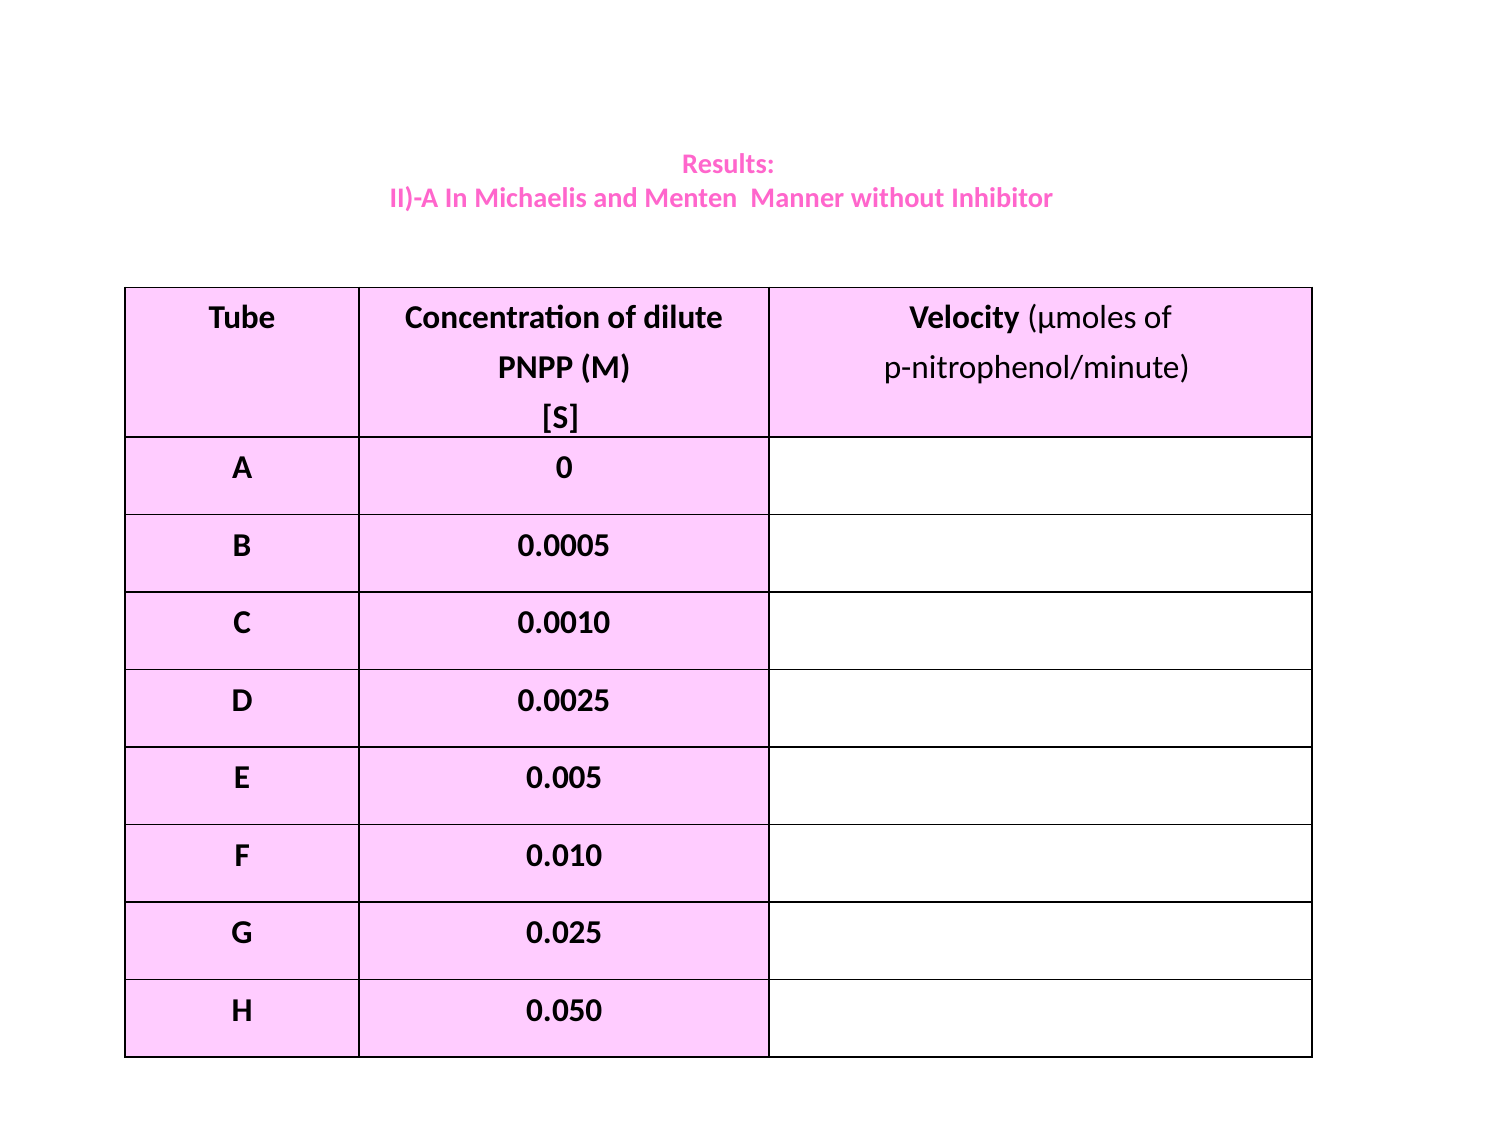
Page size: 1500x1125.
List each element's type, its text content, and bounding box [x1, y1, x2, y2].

title Results: II)-A In Michaelis and Menten Manner without Inhibitor [50, 137, 1400, 255]
table_cell 0.025 [360, 903, 768, 979]
table_header Concentration of dilute PNPP (M) [S] [360, 288, 768, 436]
table_cell 0.005 [360, 748, 768, 824]
table_header Tube [126, 288, 358, 436]
table_cell A [126, 438, 358, 514]
table_cell E [126, 748, 358, 824]
table_cell [770, 515, 1311, 591]
table_cell B [126, 515, 358, 591]
table_cell 0.010 [360, 825, 768, 901]
table_cell 0.0025 [360, 670, 768, 746]
table_cell [770, 903, 1311, 979]
table_cell 0.0005 [360, 515, 768, 591]
table_cell D [126, 670, 358, 746]
table_cell F [126, 825, 358, 901]
table_cell 0.0010 [360, 593, 768, 669]
table_cell [770, 825, 1311, 901]
table_cell C [126, 593, 358, 669]
table_cell 0.050 [360, 980, 768, 1056]
table_cell H [126, 980, 358, 1056]
table_cell [770, 748, 1311, 824]
table_cell [770, 980, 1311, 1056]
table_cell 0 [360, 438, 768, 514]
table_cell G [126, 903, 358, 979]
table_cell [770, 593, 1311, 669]
table_cell [770, 438, 1311, 514]
table_cell [770, 670, 1311, 746]
table_header Velocity (µmoles of p-nitrophenol/minute) [770, 288, 1311, 436]
